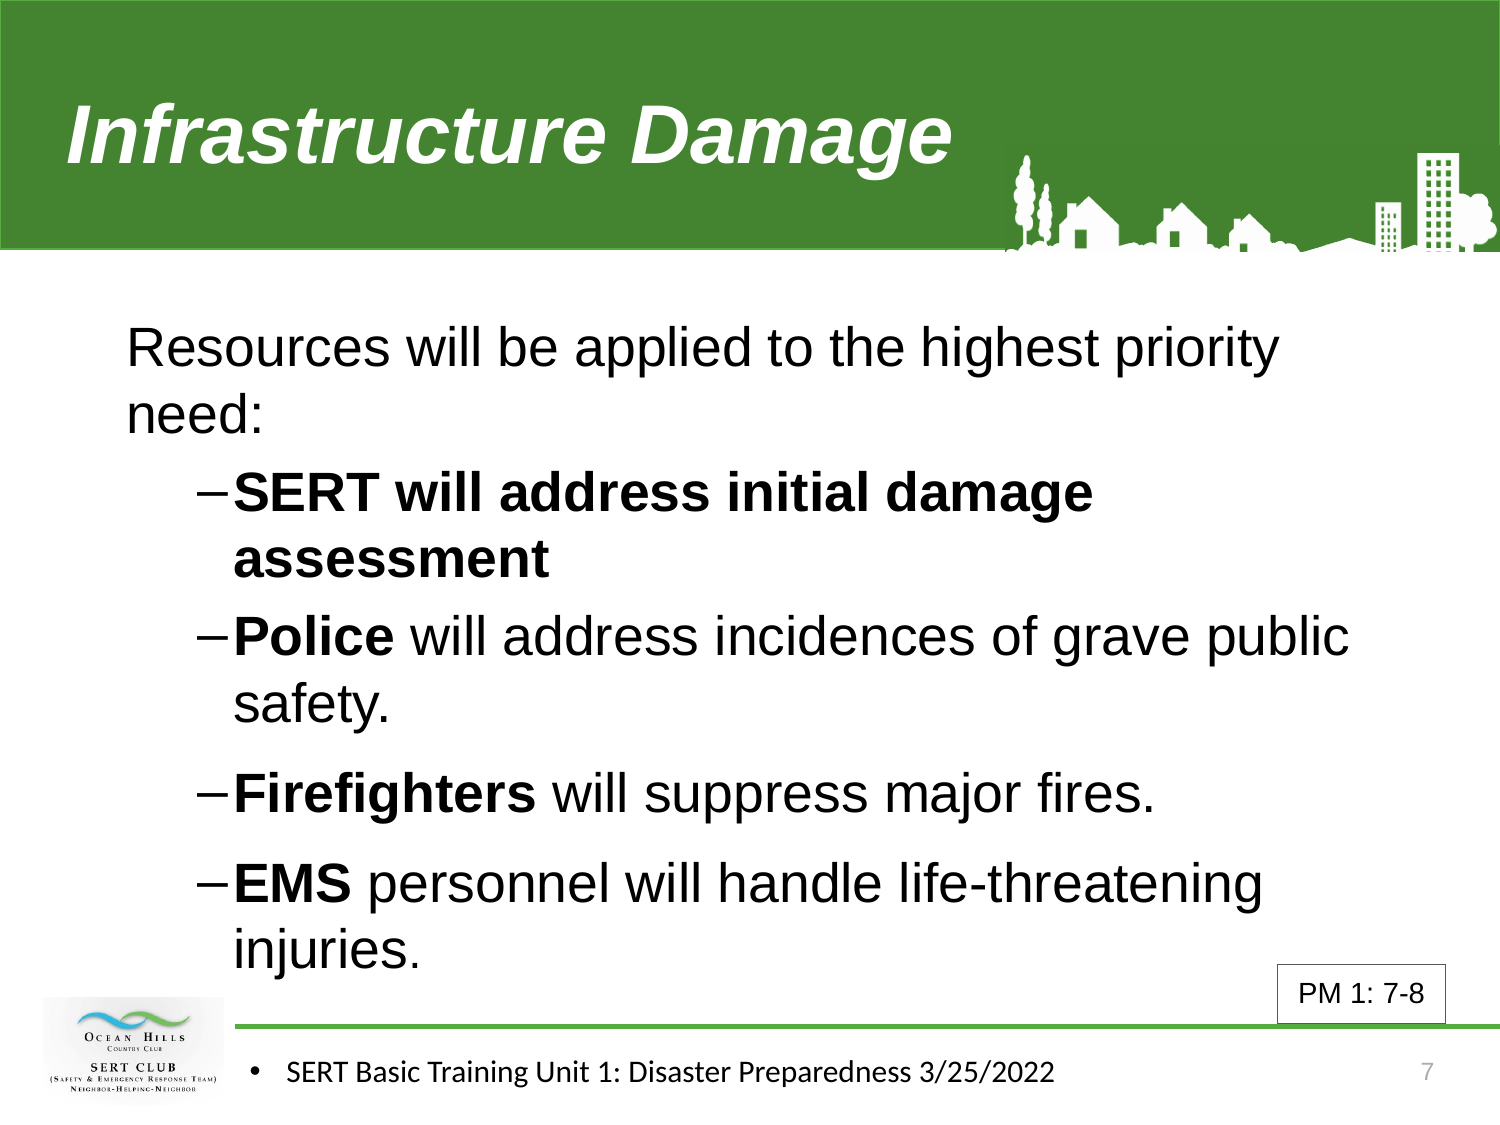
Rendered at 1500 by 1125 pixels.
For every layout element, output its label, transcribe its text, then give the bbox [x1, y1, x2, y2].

list Resources will be applied to the highest priority need: SERT will address initial damage assessment Police will address incidences of grave public safety. Firefighters will suppress major fires. EMS personnel will handle life-threatening injuries. [111, 304, 1389, 994]
list 7 [1153, 1047, 1450, 1098]
list PM 1: 7-8 [1277, 964, 1446, 1024]
title Infrastructure Damage [51, 52, 1005, 220]
text_box SERT Basic Training Unit 1: Disaster Preparedness 3/25/2022 [234, 1047, 1076, 1098]
picture [43, 997, 224, 1106]
picture [1005, 145, 1500, 252]
